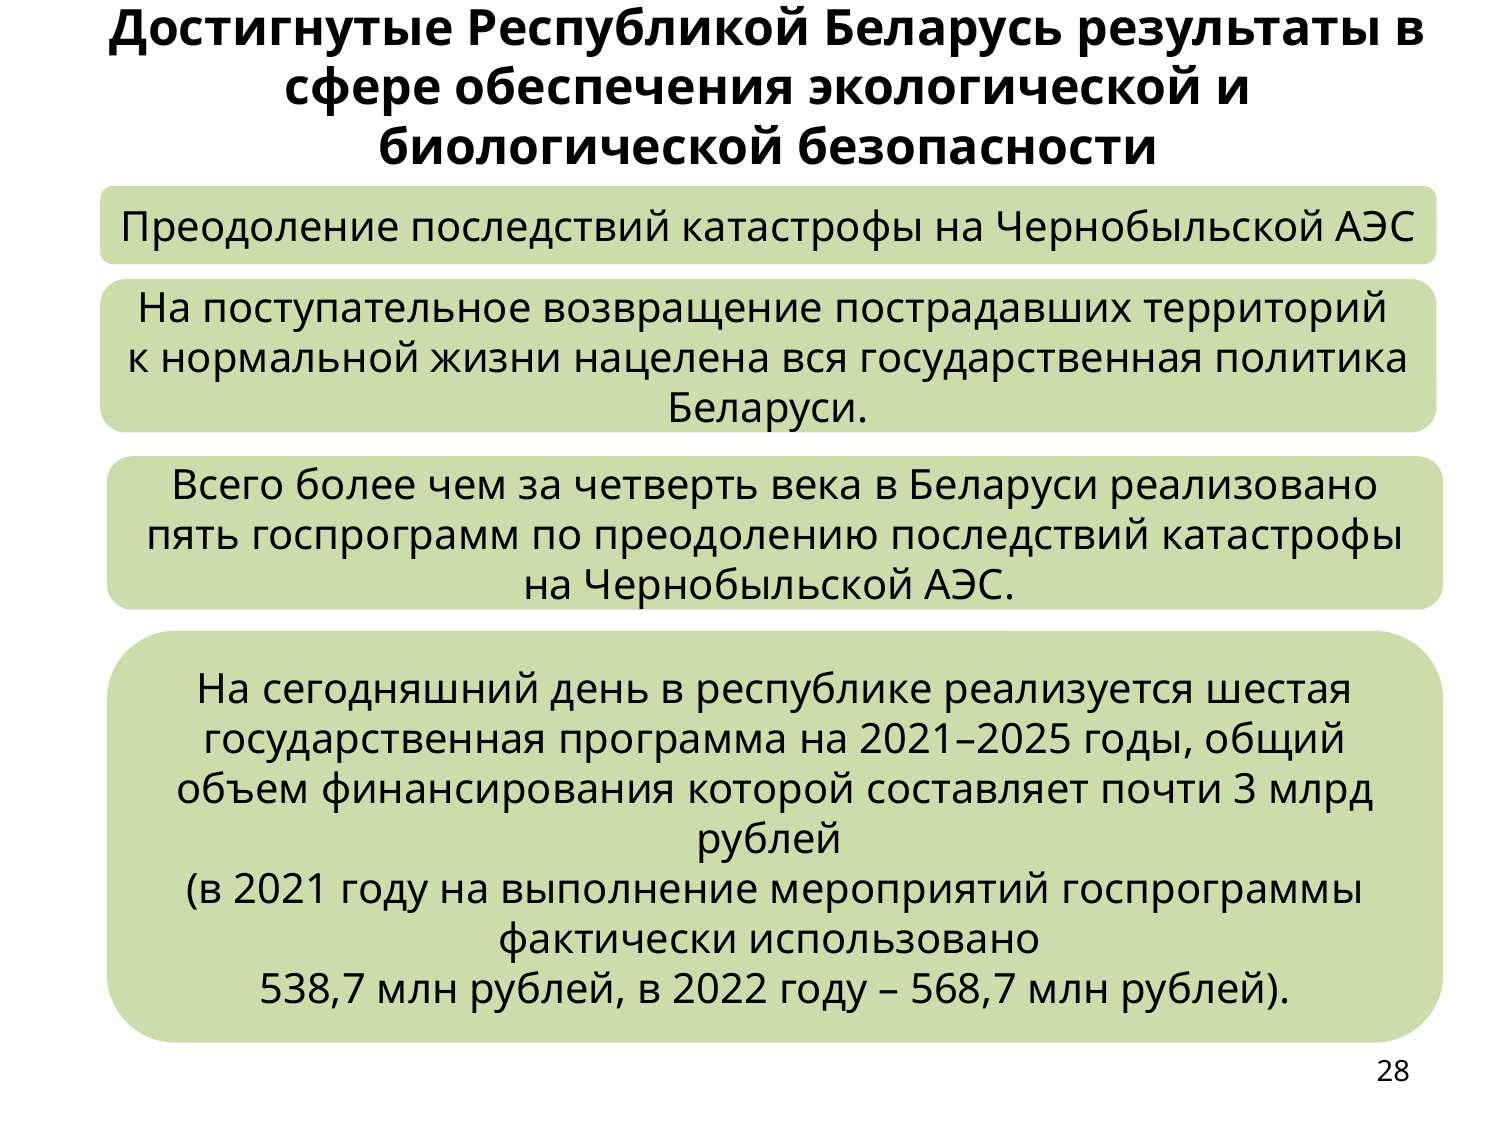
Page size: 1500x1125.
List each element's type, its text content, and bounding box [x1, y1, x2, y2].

text_box Преодоление последствий катастрофы на Чернобыльской АЭС [100, 185, 1437, 265]
text_box На поступательное возвращение пострадавших территорий к нормальной жизни нацелена вся государственная политика Беларуси. [100, 278, 1437, 433]
text_box Всего более чем за четверть века в Беларуси реализовано пять госпрограмм по преодолению последствий катастрофы на Чернобыльской АЭС. [106, 456, 1444, 610]
text_box На сегодняшний день в республике реализуется шестая государственная программа на 2021–2025 годы, общий объем финансирования которой составляет почти 3 млрд рублей (в 2021 году на выполнение мероприятий госпрограммы фактически использовано 538,7 млн рублей, в 2022 году – 568,7 млн рублей). [106, 630, 1444, 1043]
text_box Достигнутые Республикой Беларусь результаты в сфере обеспечения экологической и биологической безопасности [93, 0, 1444, 172]
text_box <номер> [1074, 1042, 1425, 1103]
